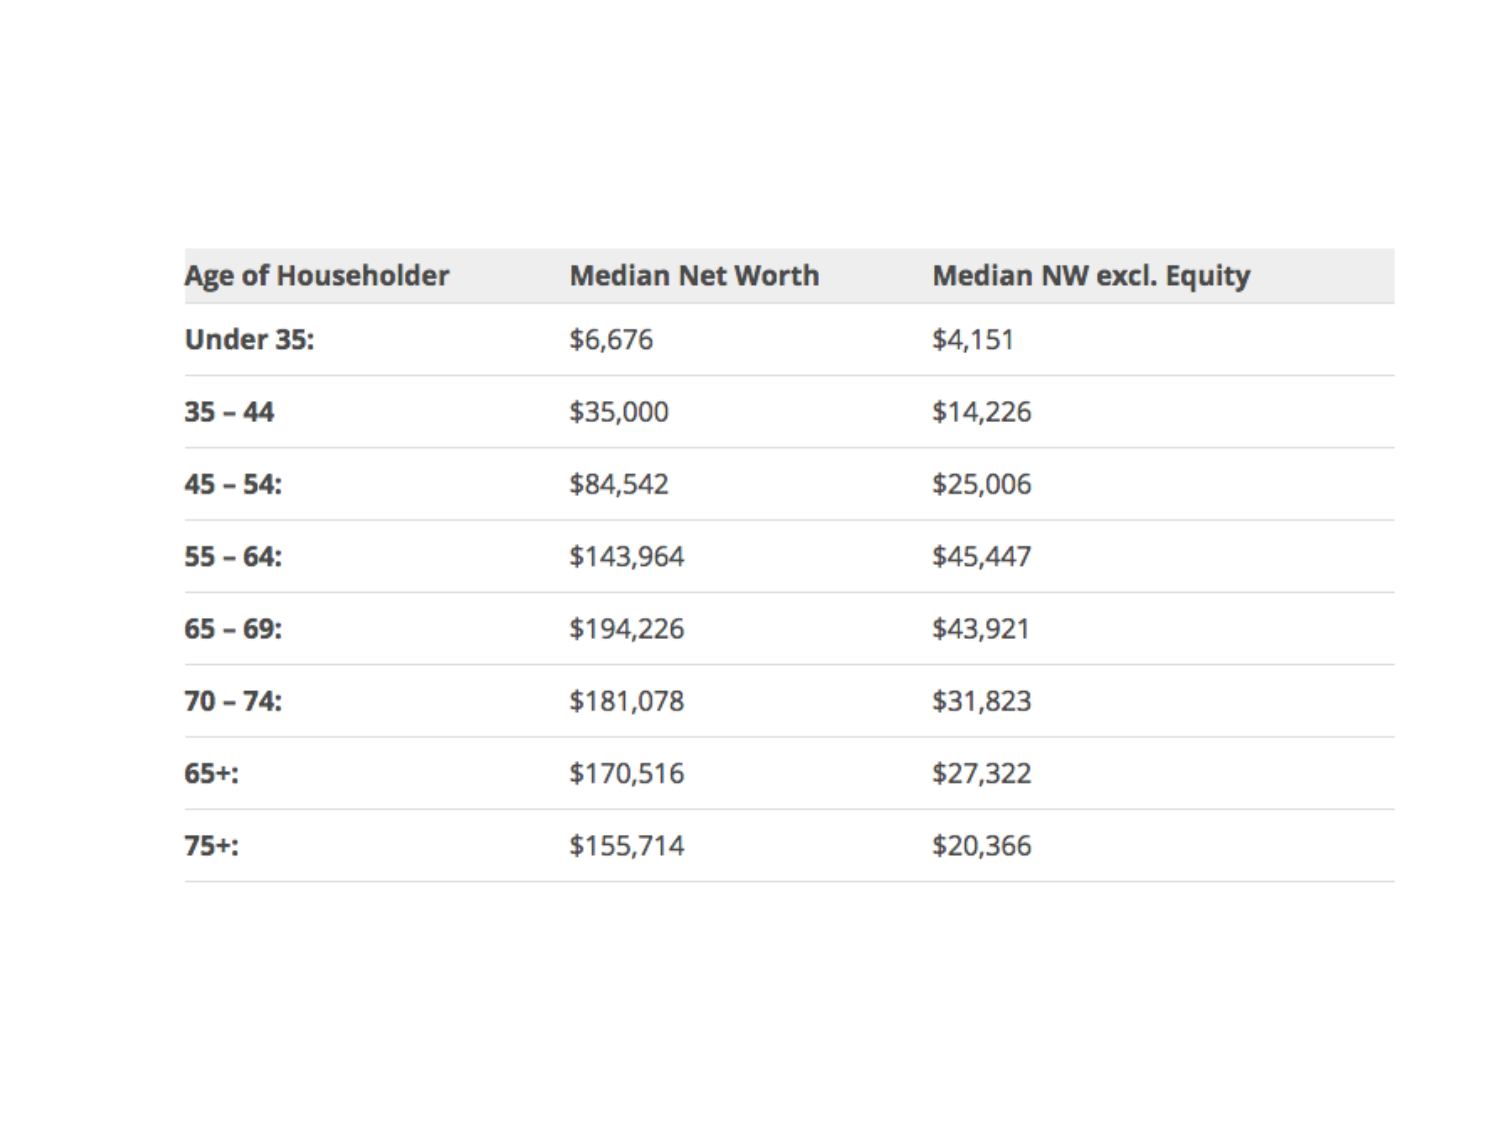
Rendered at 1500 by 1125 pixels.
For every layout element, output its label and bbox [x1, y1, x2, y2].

picture [156, 237, 1432, 913]
